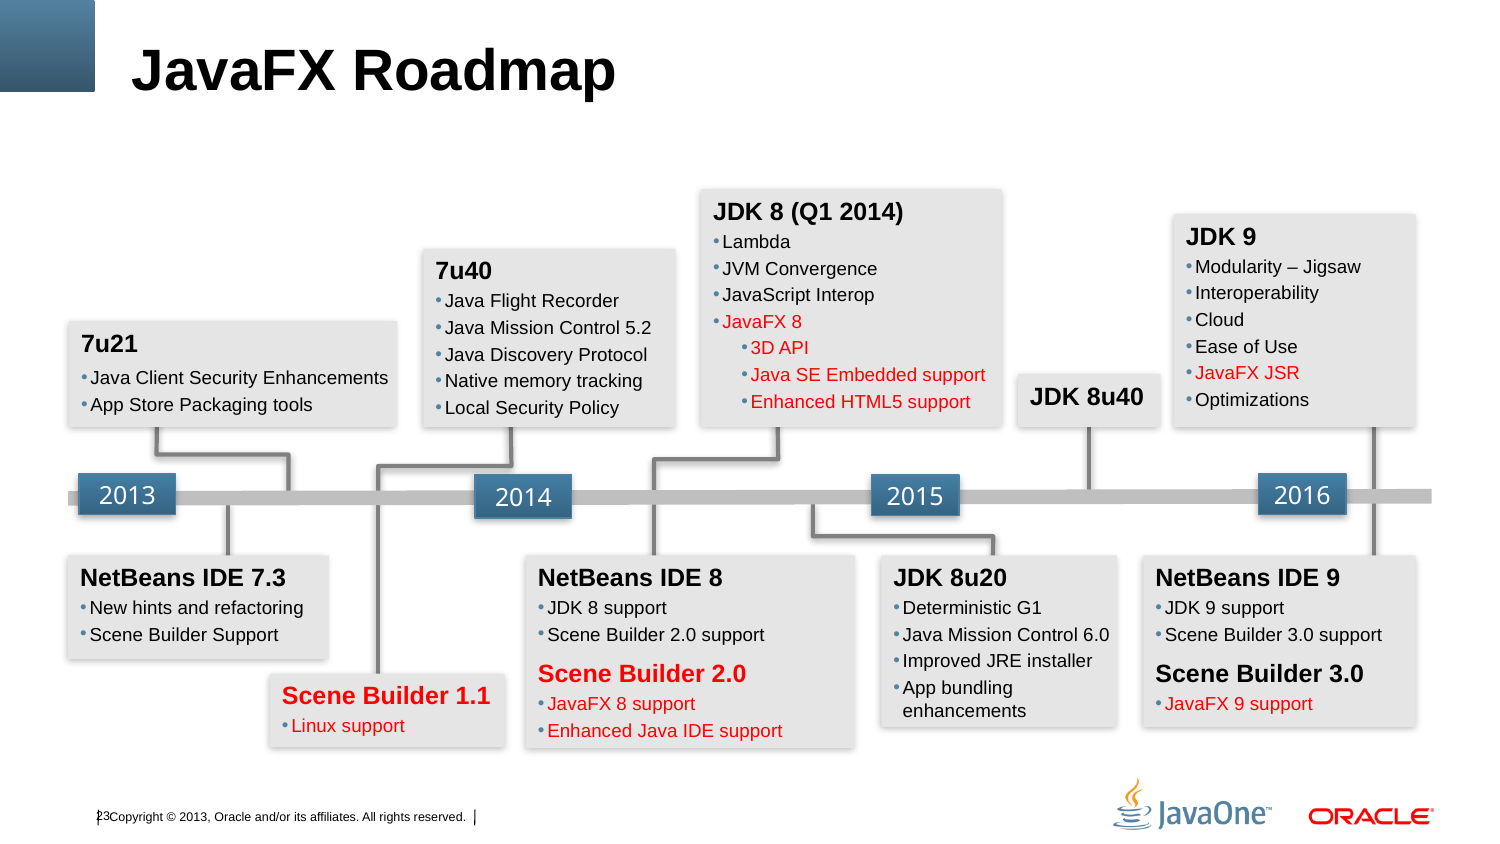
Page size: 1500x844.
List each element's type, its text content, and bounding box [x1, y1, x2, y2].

text_box [226, 527, 230, 553]
text_box JDK 8 (Q1 2014) Lambda JVM Convergence JavaScript Interop JavaFX 8 3D API Java SE Embedded support Enhanced HTML5 support [700, 188, 1002, 428]
text_box [651, 434, 781, 472]
picture [1293, 792, 1445, 840]
text_box Scene Builder 1.1 Linux support [269, 673, 505, 748]
text_box NetBeans IDE 9 JDK 9 support Scene Builder 3.0 support Scene Builder 3.0 JavaFX 9 support [1143, 555, 1416, 728]
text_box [67, 473, 1432, 519]
text_box JDK 9 Modularity – Jigsaw Interoperability Cloud Ease of Use JavaFX JSR Optimizations [1173, 213, 1416, 428]
text_box [154, 435, 291, 472]
text_box JDK 8u20 Deterministic G1 Java Mission Control 6.0 Improved JRE installer App bundling enhancements [881, 555, 1118, 728]
title JavaFX Roadmap [131, 40, 1482, 107]
text_box [652, 527, 656, 553]
text_box [376, 527, 380, 671]
text_box [376, 435, 514, 472]
text_box 7u21 Java Client Security Enhancements App Store Packaging tools [68, 320, 398, 428]
text_box NetBeans IDE 8 JDK 8 support Scene Builder 2.0 support Scene Builder 2.0 JavaFX 8 support Enhanced Java IDE support [525, 555, 856, 749]
text_box NetBeans IDE 7.3 New hints and refactoring Scene Builder Support [67, 555, 330, 660]
text_box [810, 527, 996, 553]
text_box 7u40 Java Flight Recorder Java Mission Control 5.2 Java Discovery Protocol Native memory tracking Local Security Policy [423, 248, 676, 428]
picture [1096, 761, 1288, 844]
text_box JDK 8u40 [1017, 373, 1161, 428]
